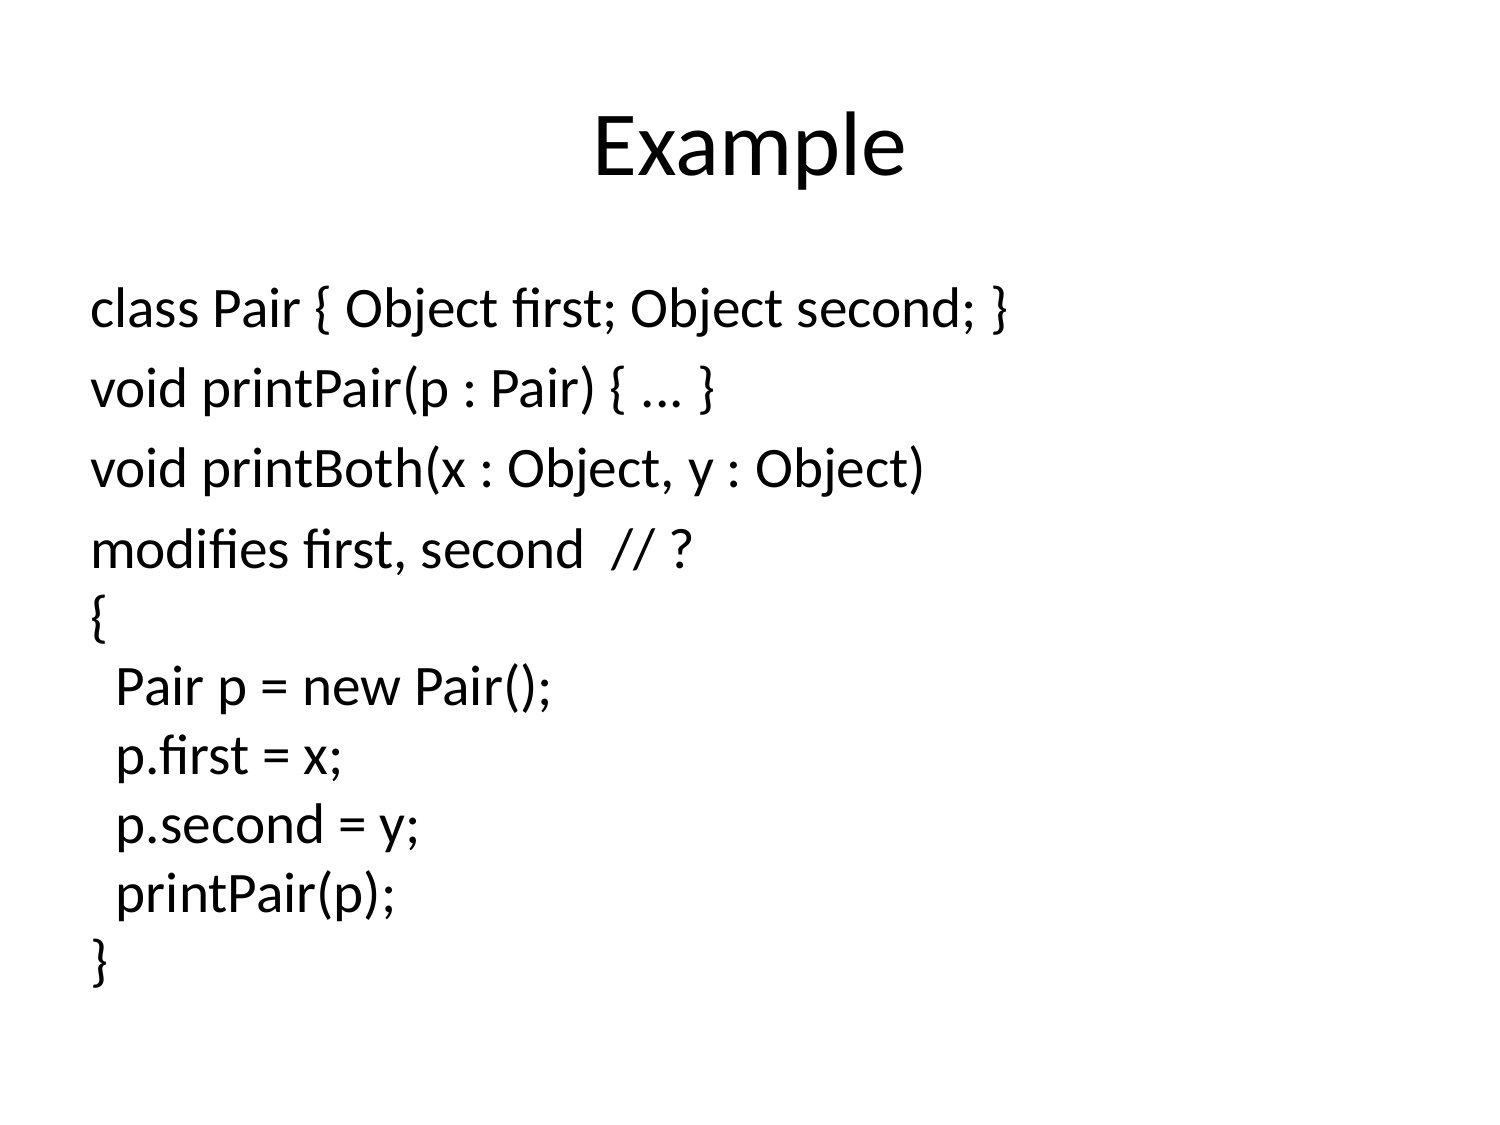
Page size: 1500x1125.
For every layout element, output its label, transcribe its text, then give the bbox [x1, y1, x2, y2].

list class Pair { Object first; Object second; } void printPair(p : Pair) { ... } void printBoth(x : Object, y : Object) modifies first, second // ? { Pair p = new Pair(); p.first = x; p.second = y; printPair(p); } [75, 262, 1425, 1005]
title Example [75, 45, 1425, 233]
